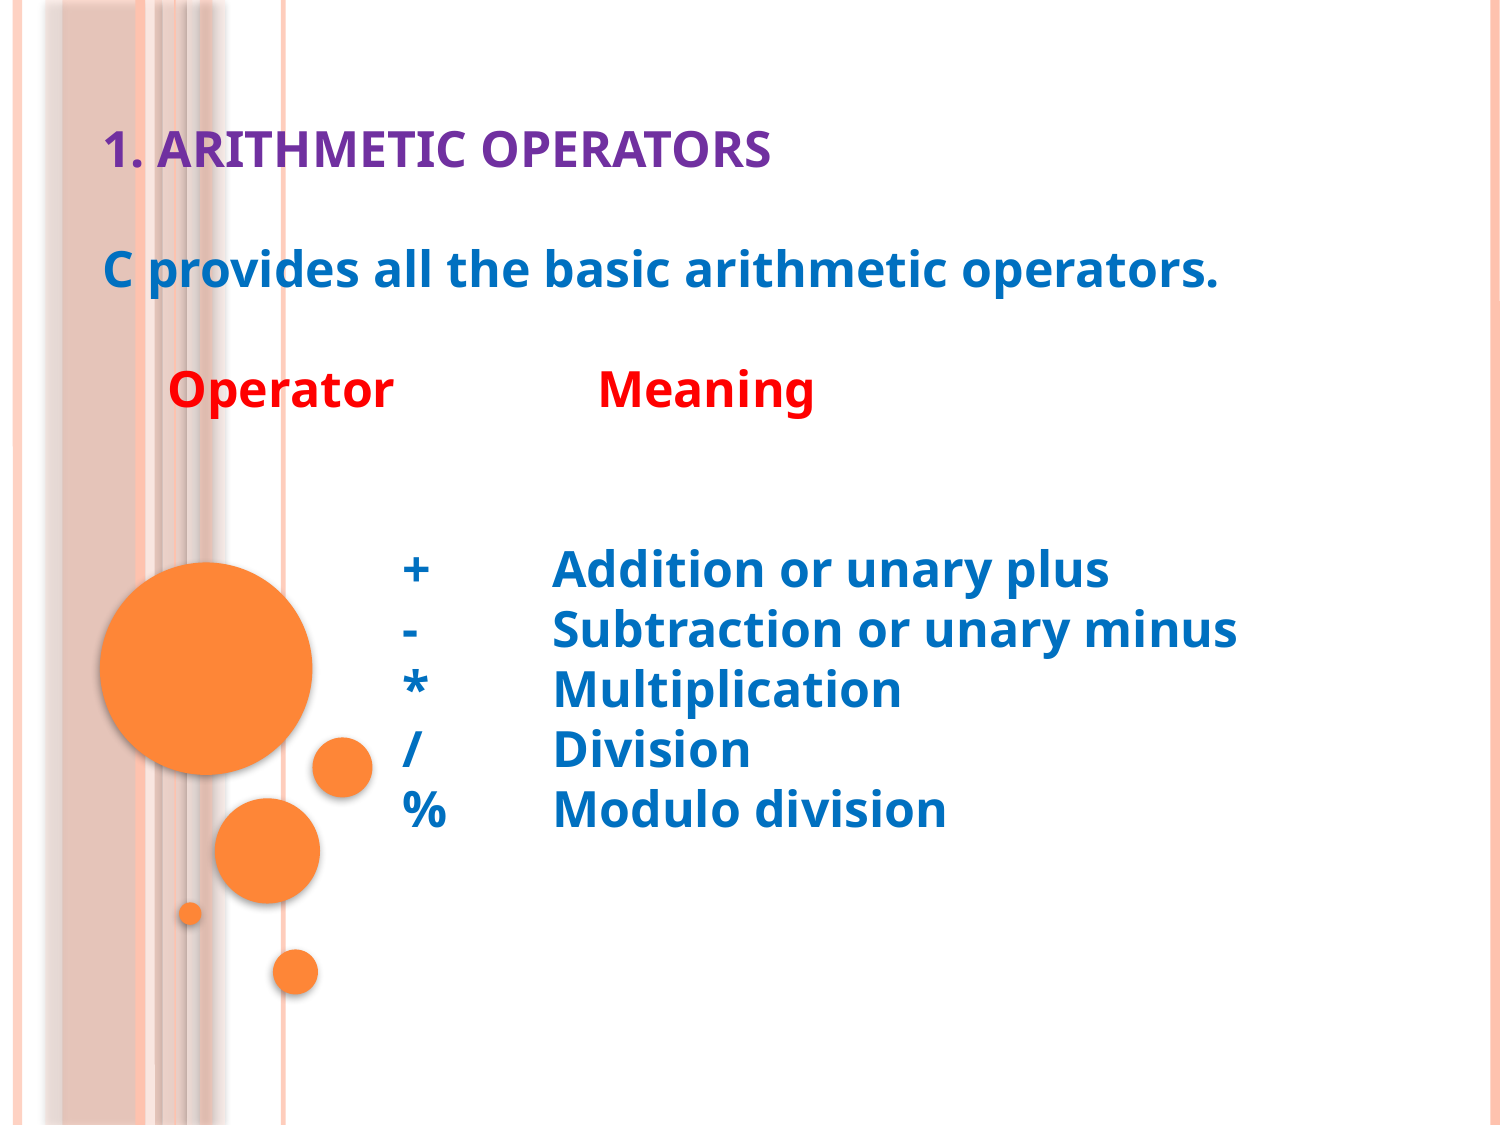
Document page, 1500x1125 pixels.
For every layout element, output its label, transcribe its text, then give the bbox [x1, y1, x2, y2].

title 1. ARITHMETIC OPERATORS C provides all the basic arithmetic operators. Operator Meaning + Addition or unary plus - Subtraction or unary minus * Multiplication / Division % Modulo division [87, 87, 1390, 1075]
